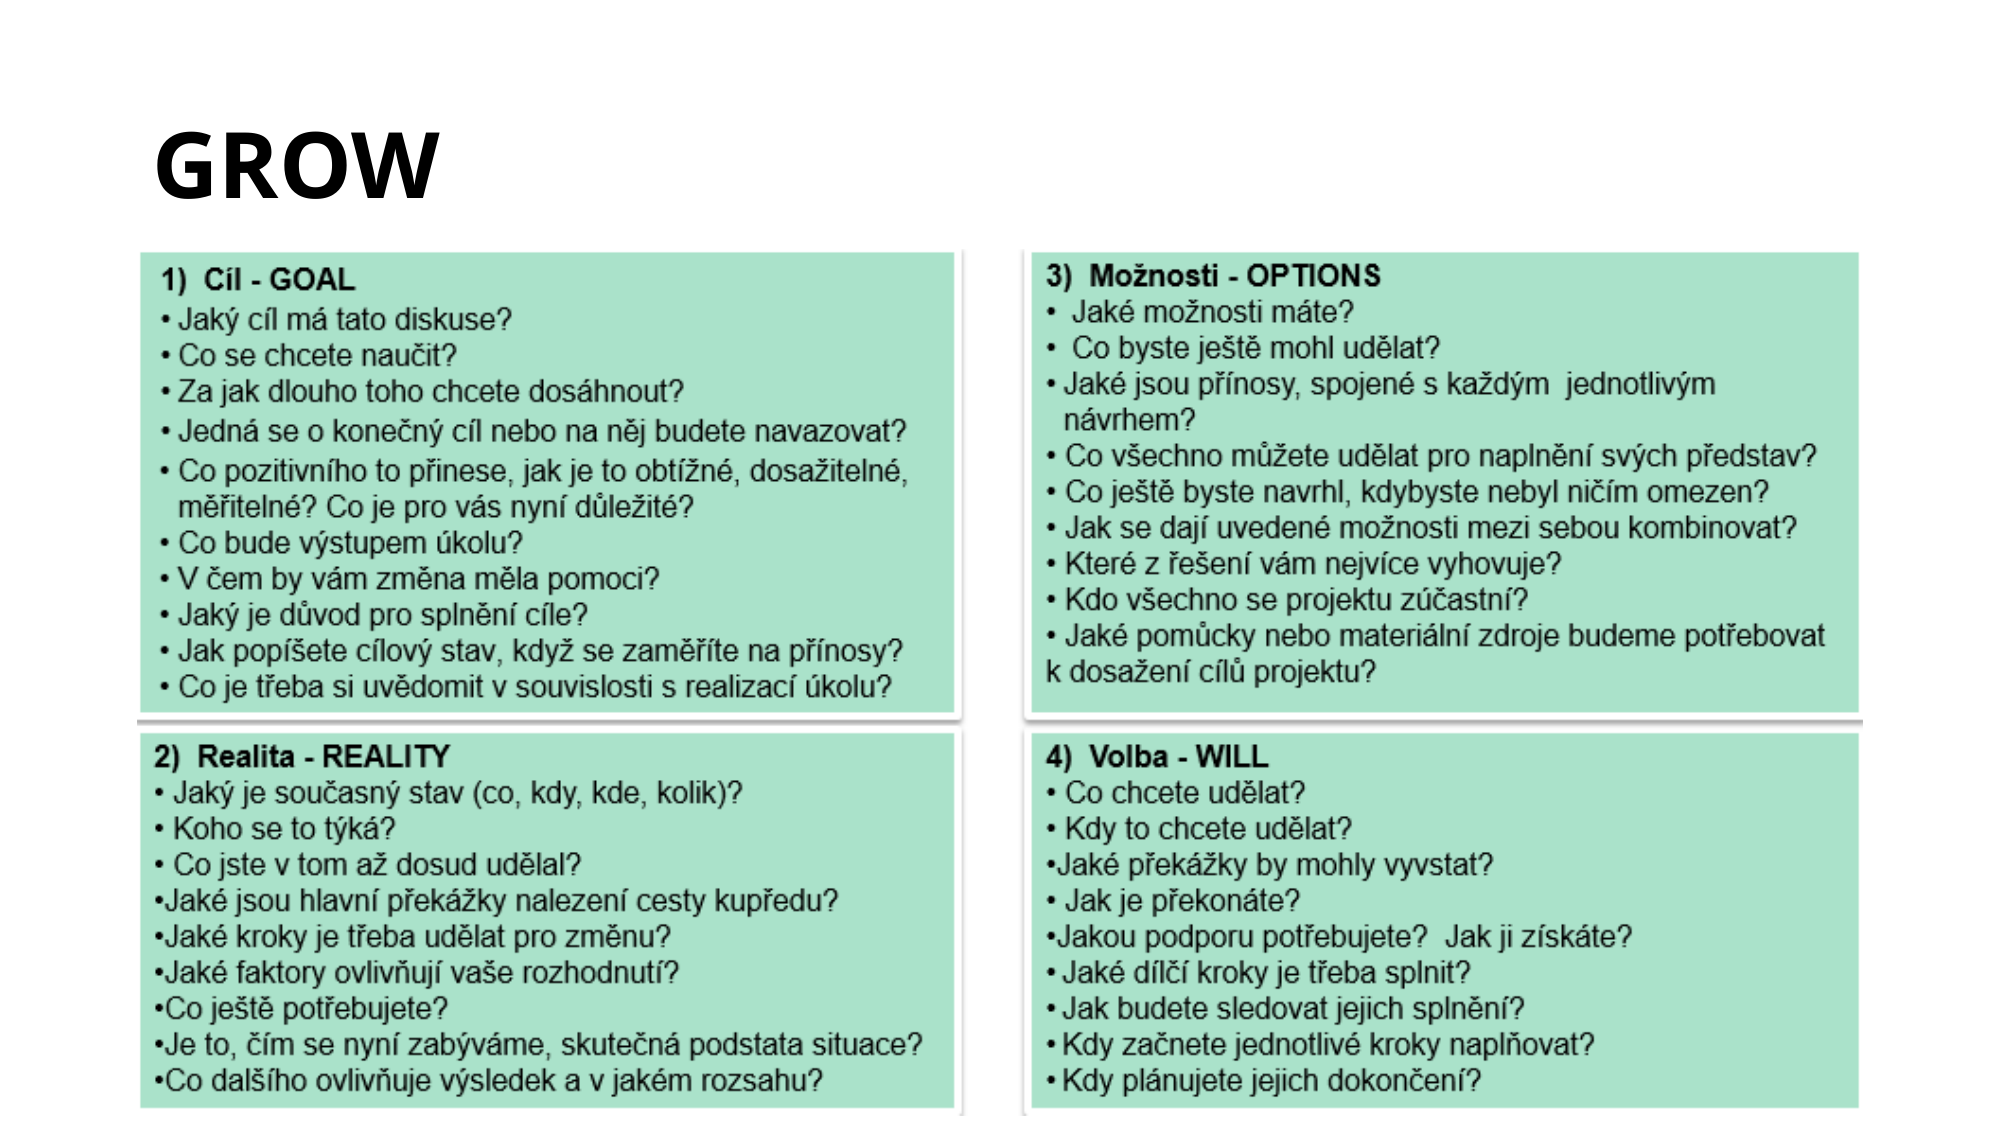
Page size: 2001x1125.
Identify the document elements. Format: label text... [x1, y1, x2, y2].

title GROW [137, 59, 1863, 249]
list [137, 249, 1863, 1116]
